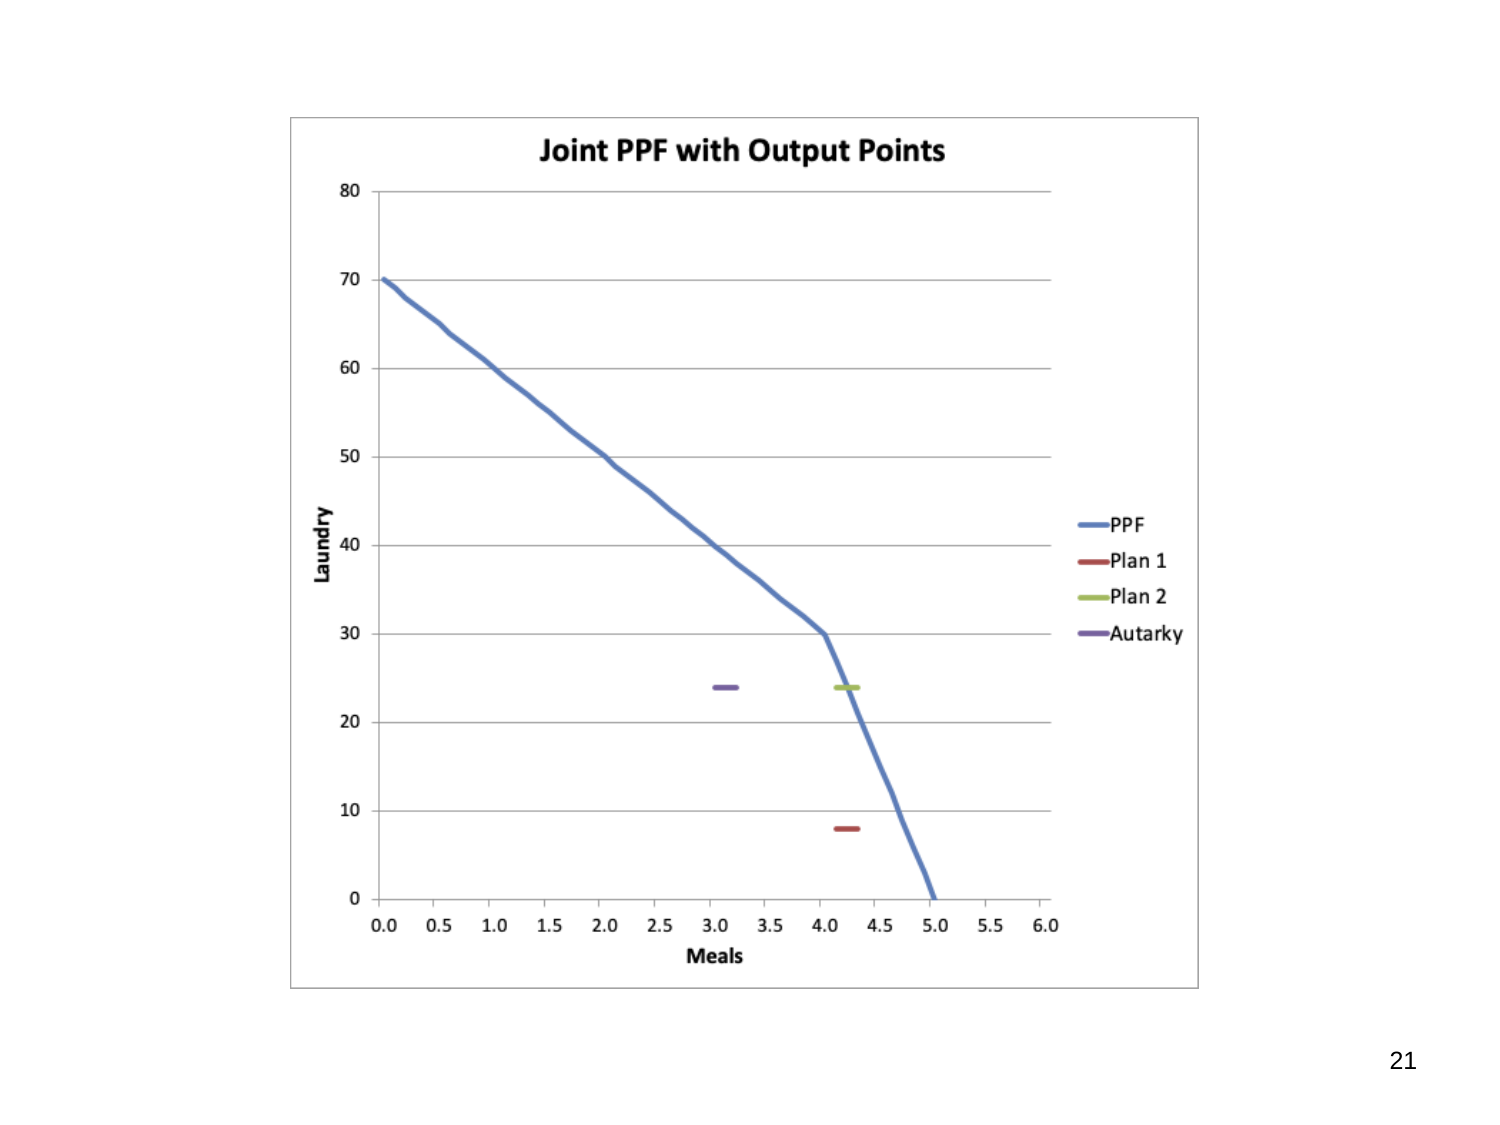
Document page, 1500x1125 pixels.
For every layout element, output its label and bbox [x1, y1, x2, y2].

list [290, 117, 1199, 989]
